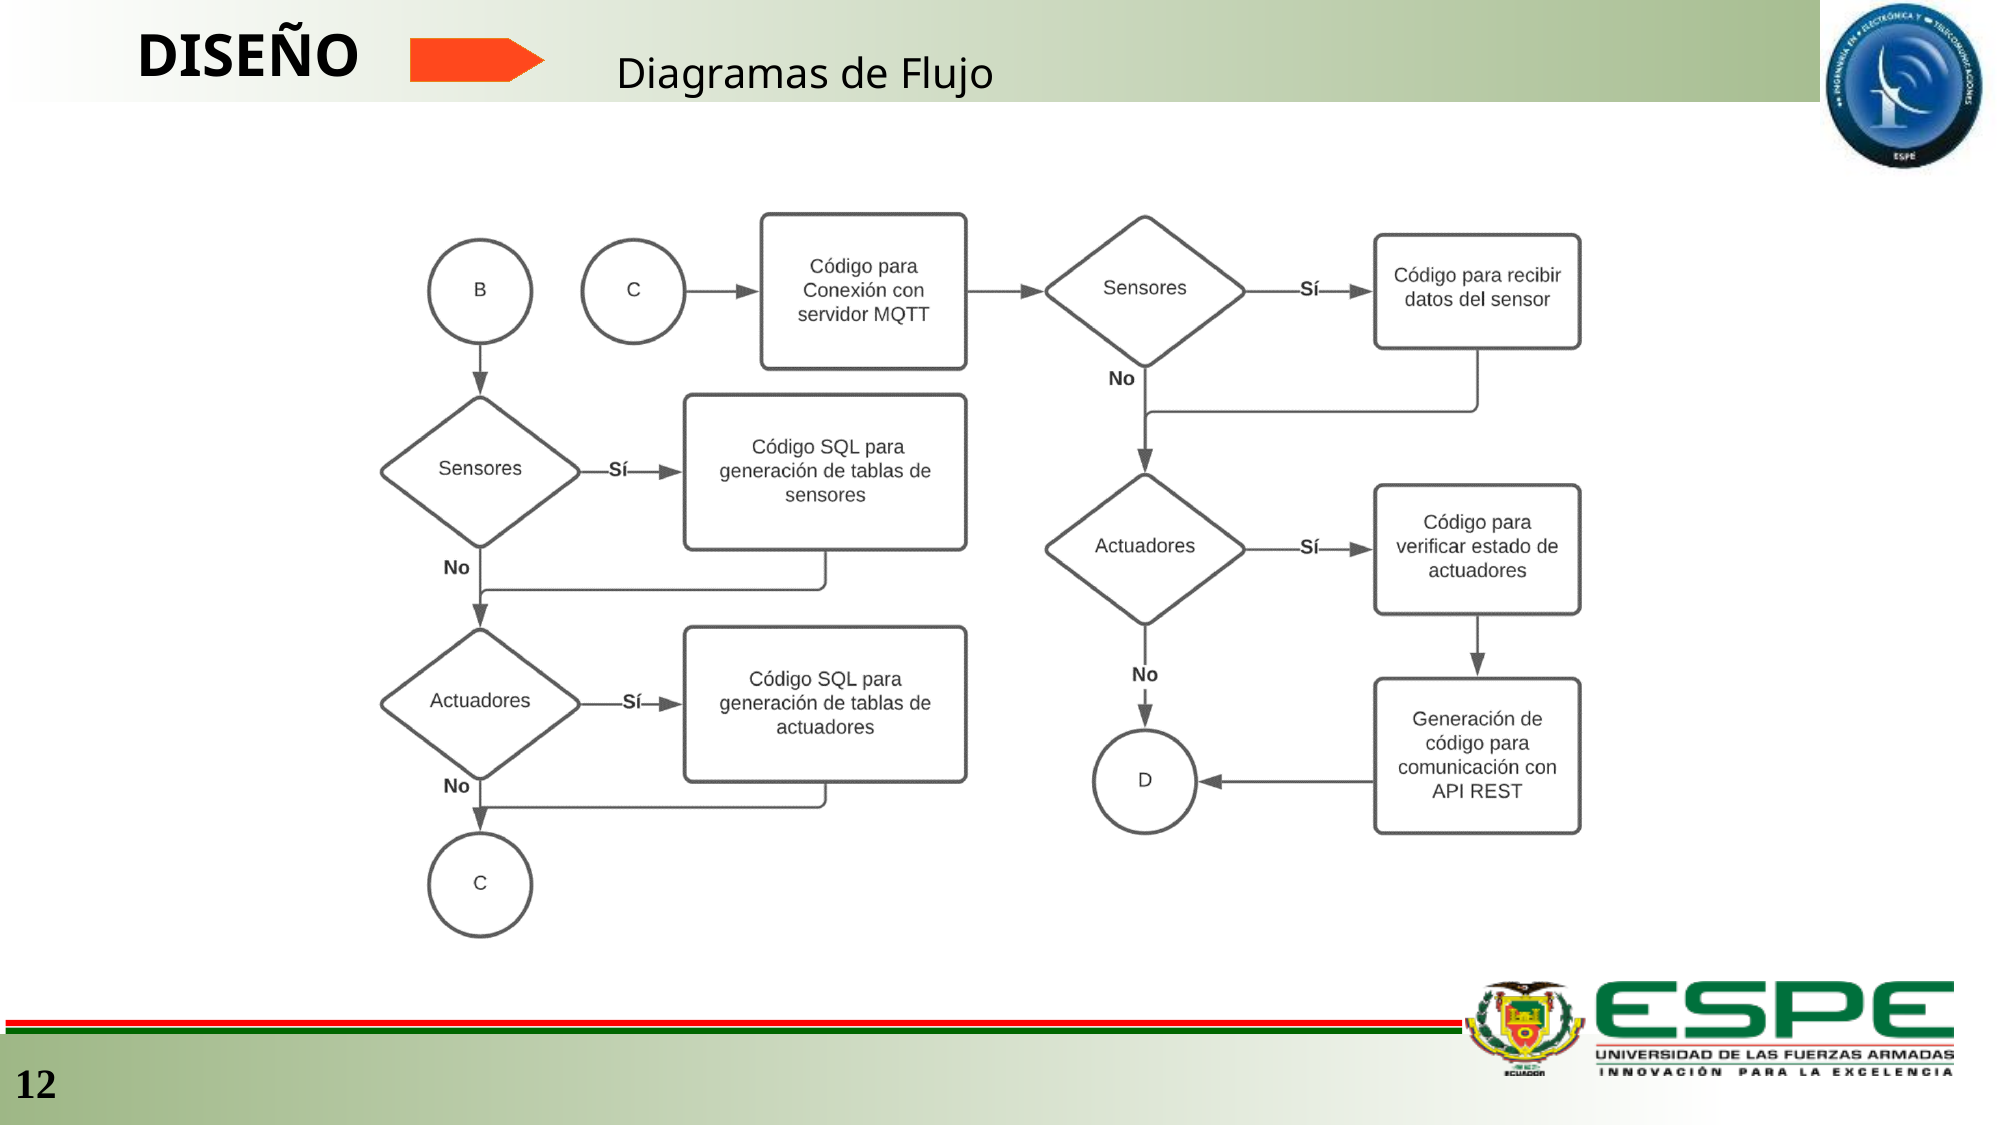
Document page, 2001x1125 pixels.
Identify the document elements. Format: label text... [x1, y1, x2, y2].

picture [1819, 0, 2000, 177]
picture [1465, 981, 1954, 1076]
text_box Diagramas de Flujo [601, 39, 1590, 104]
text_box DISEÑO [122, 10, 636, 96]
text_box 12 [0, 1048, 1272, 1114]
text_box [410, 38, 545, 82]
picture [352, 188, 1605, 963]
